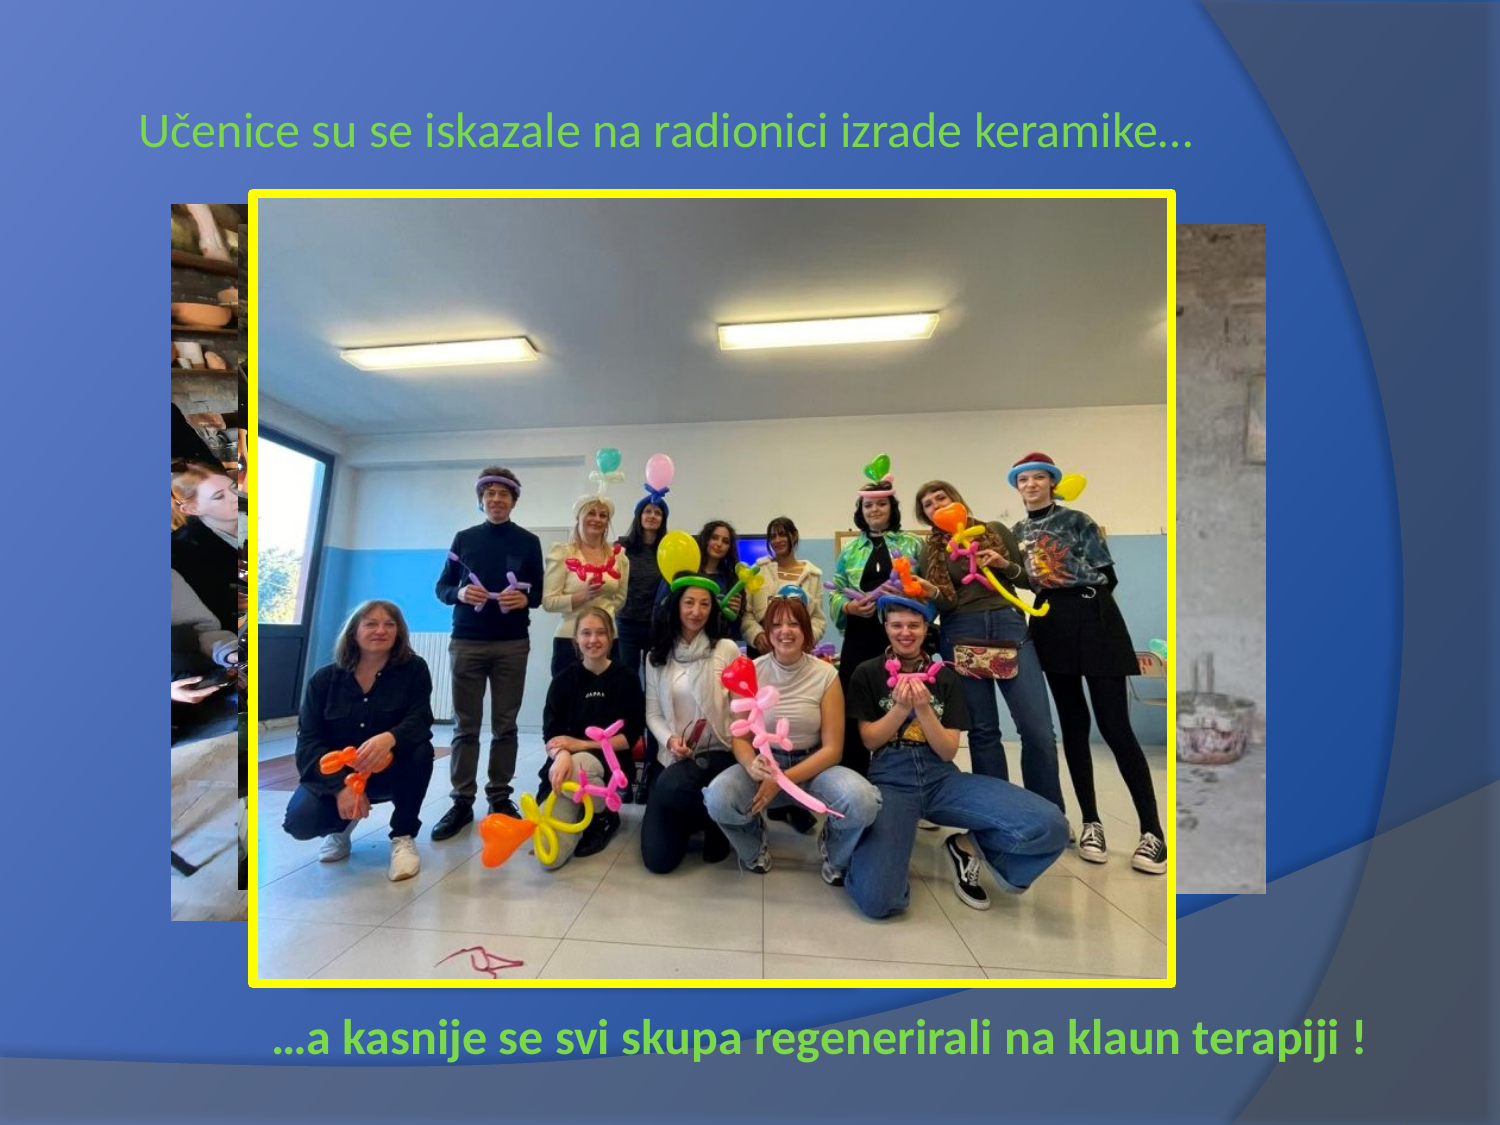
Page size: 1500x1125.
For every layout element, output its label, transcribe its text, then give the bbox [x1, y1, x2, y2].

picture [238, 223, 250, 890]
picture [1176, 223, 1267, 894]
text_box …a kasnije se svi skupa regenerirali na klaun terapiji ! [256, 997, 1447, 1072]
text_box Učenice su se iskazale na radionici izrade keramike… [123, 89, 1225, 165]
picture [257, 197, 1168, 980]
picture [170, 204, 250, 921]
